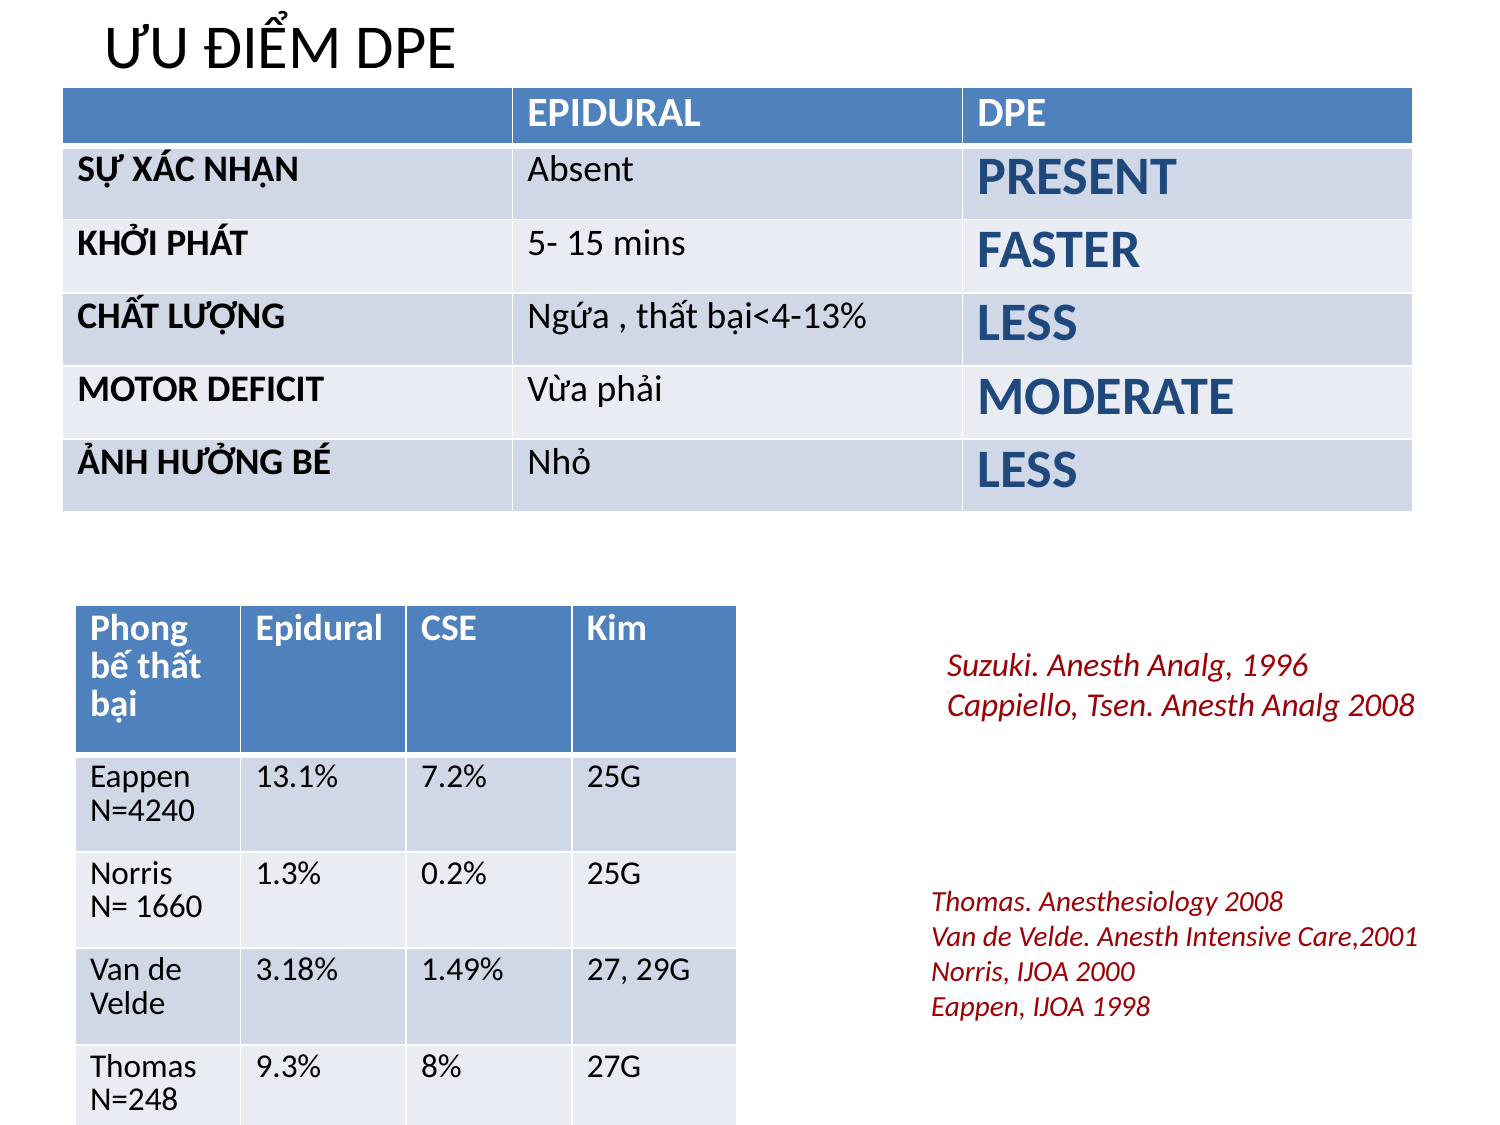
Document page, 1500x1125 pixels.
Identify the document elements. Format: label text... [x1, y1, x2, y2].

table_cell 27G [573, 1046, 736, 1125]
text_box Thomas. Anesthesiology 2008 Van de Velde. Anesth Intensive Care,2001 Norris, IJOA 2000 Eappen, IJOA 1998 [916, 874, 1434, 1030]
table_cell 1.3% [241, 853, 405, 947]
table_cell 13.1% [241, 758, 405, 851]
table_cell 5- 15 mins [513, 220, 962, 292]
table_cell 1.49% [407, 949, 571, 1044]
table_cell 3.18% [241, 949, 405, 1044]
table_cell Less [963, 294, 1412, 365]
table_cell 27, 29G [573, 949, 736, 1044]
table_cell Norris N= 1660 [76, 853, 240, 947]
table_cell Faster [963, 220, 1412, 292]
table_header [63, 88, 512, 143]
table_cell Motor Deficit [63, 367, 512, 438]
table_cell Ảnh hưởng bé [63, 440, 512, 511]
table_cell Nhỏ [513, 440, 962, 511]
table_cell 9.3% [241, 1046, 405, 1125]
table_cell Present [963, 149, 1412, 219]
text_box Suzuki. Anesth Analg, 1996 Cappiello, Tsen. Anesth Analg 2008 [932, 635, 1431, 731]
table_cell Chất lượng [63, 294, 512, 365]
table_cell Thomas N=248 [76, 1046, 240, 1125]
table_cell KHỞI PHÁT [63, 220, 512, 292]
table_cell Less [963, 440, 1412, 511]
table_header Kim [573, 606, 736, 752]
table_cell 0.2% [407, 853, 571, 947]
title ƯU ĐIỂM DPE [75, 0, 1425, 88]
table_header Epidural [513, 88, 962, 143]
table_header DPE [963, 88, 1412, 143]
table_cell 25G [573, 758, 736, 851]
table_header Epidural [241, 606, 405, 752]
table_cell 8% [407, 1046, 571, 1125]
table_cell Van de Velde [76, 949, 240, 1044]
table_cell sự xác nhận [63, 149, 512, 219]
table_cell Moderate [963, 367, 1412, 438]
table_cell Ngứa , thất bại<4-13% [513, 294, 962, 365]
table_header CSE [407, 606, 571, 752]
table_cell Absent [513, 149, 962, 219]
table_header Phong bế thất bại [76, 606, 240, 752]
table_cell Eappen N=4240 [76, 758, 240, 851]
table_cell Vừa phải [513, 367, 962, 438]
table_cell 7.2% [407, 758, 571, 851]
table_cell 25G [573, 853, 736, 947]
